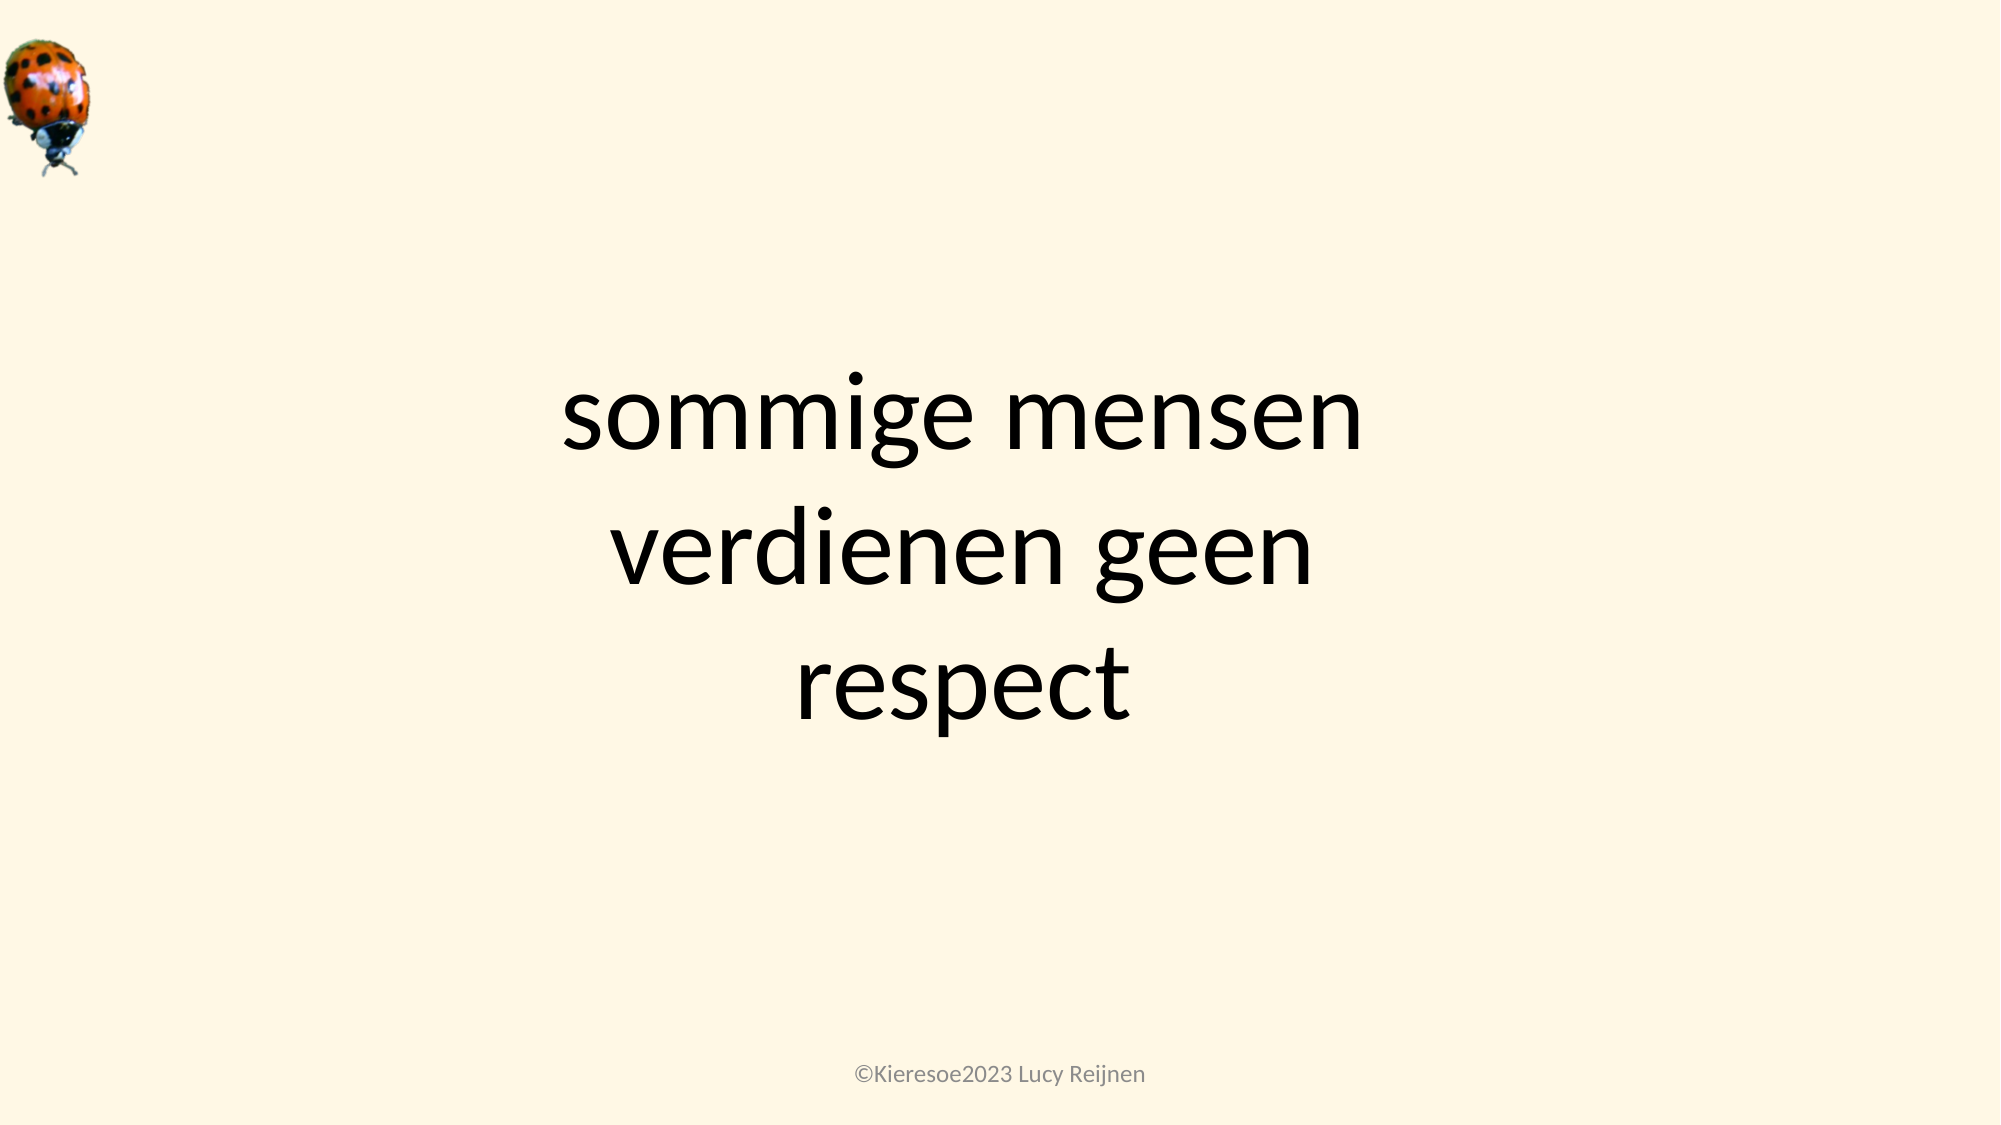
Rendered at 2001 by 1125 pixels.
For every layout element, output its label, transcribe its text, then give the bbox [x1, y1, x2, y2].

text_box sommige mensen verdienen geen respect [463, 329, 1463, 750]
footer ©Kieresoe2023 Lucy Reijnen [662, 1042, 1338, 1103]
picture [0, 0, 169, 224]
